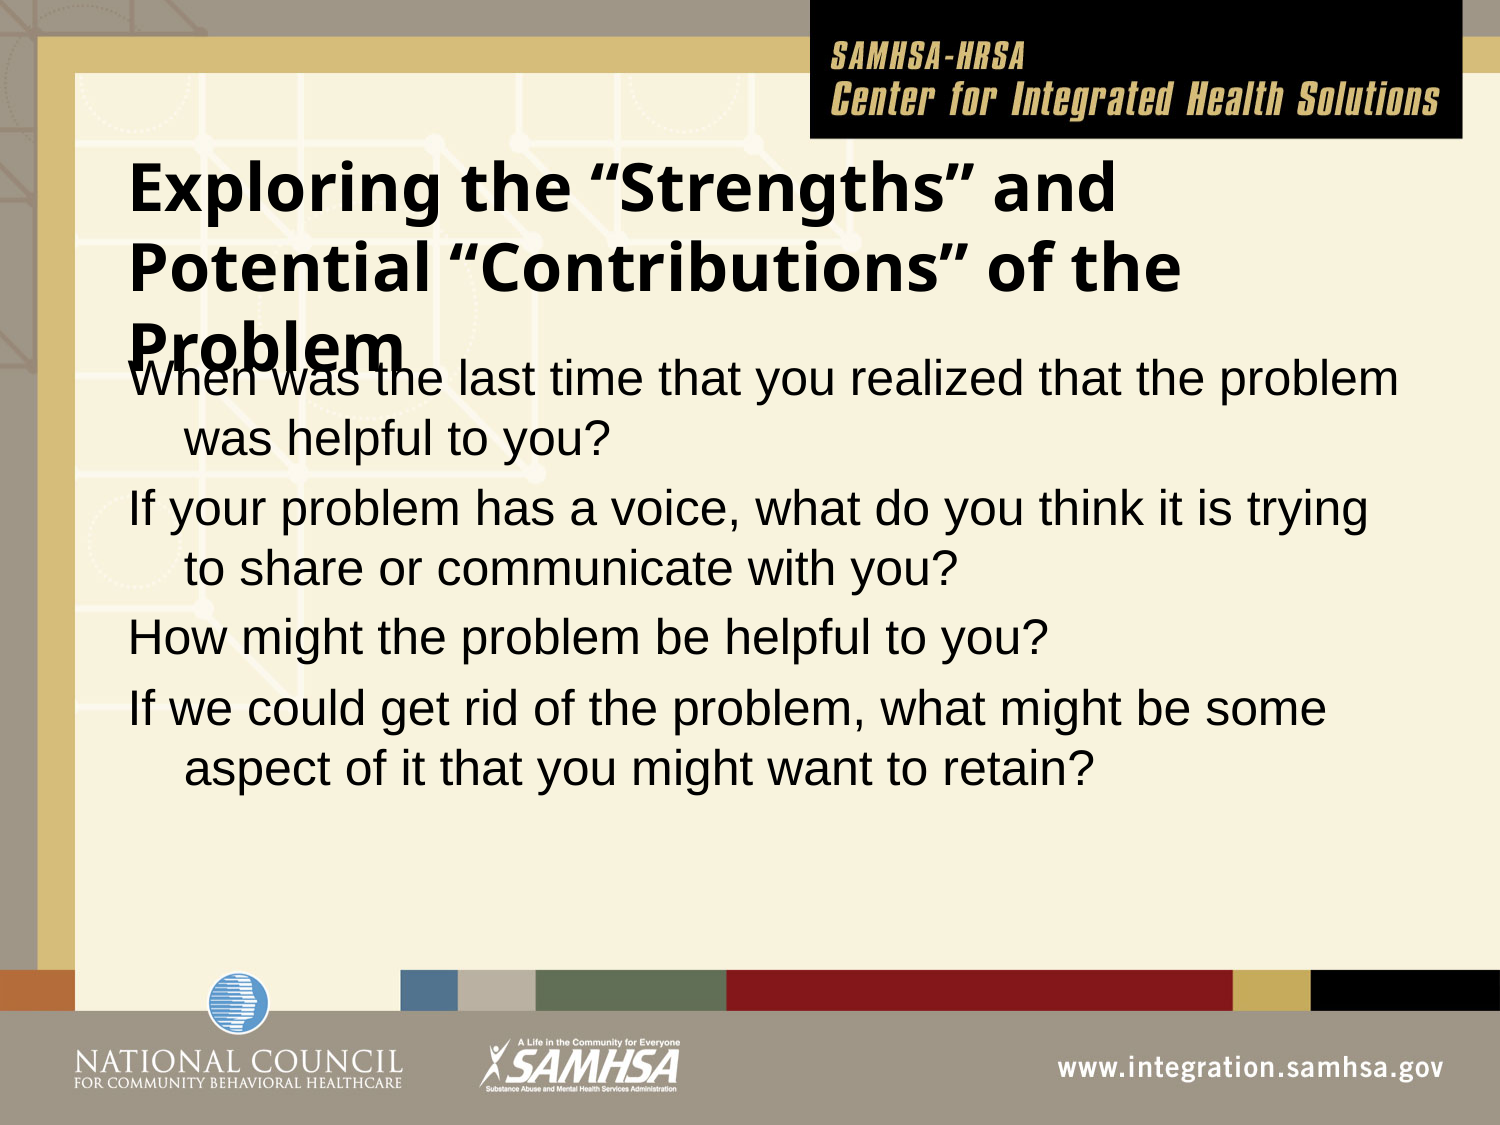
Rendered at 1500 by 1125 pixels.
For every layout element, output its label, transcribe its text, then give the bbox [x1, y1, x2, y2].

picture [0, 0, 1500, 1125]
title Exploring the “Strengths” and Potential “Contributions” of the Problem [112, 137, 1425, 275]
list When was the last time that you realized that the problem was helpful to you? If your problem has a voice, what do you think it is trying to share or communicate with you? How might the problem be helpful to you? If we could get rid of the problem, what might be some aspect of it that you might want to retain? [112, 337, 1425, 925]
